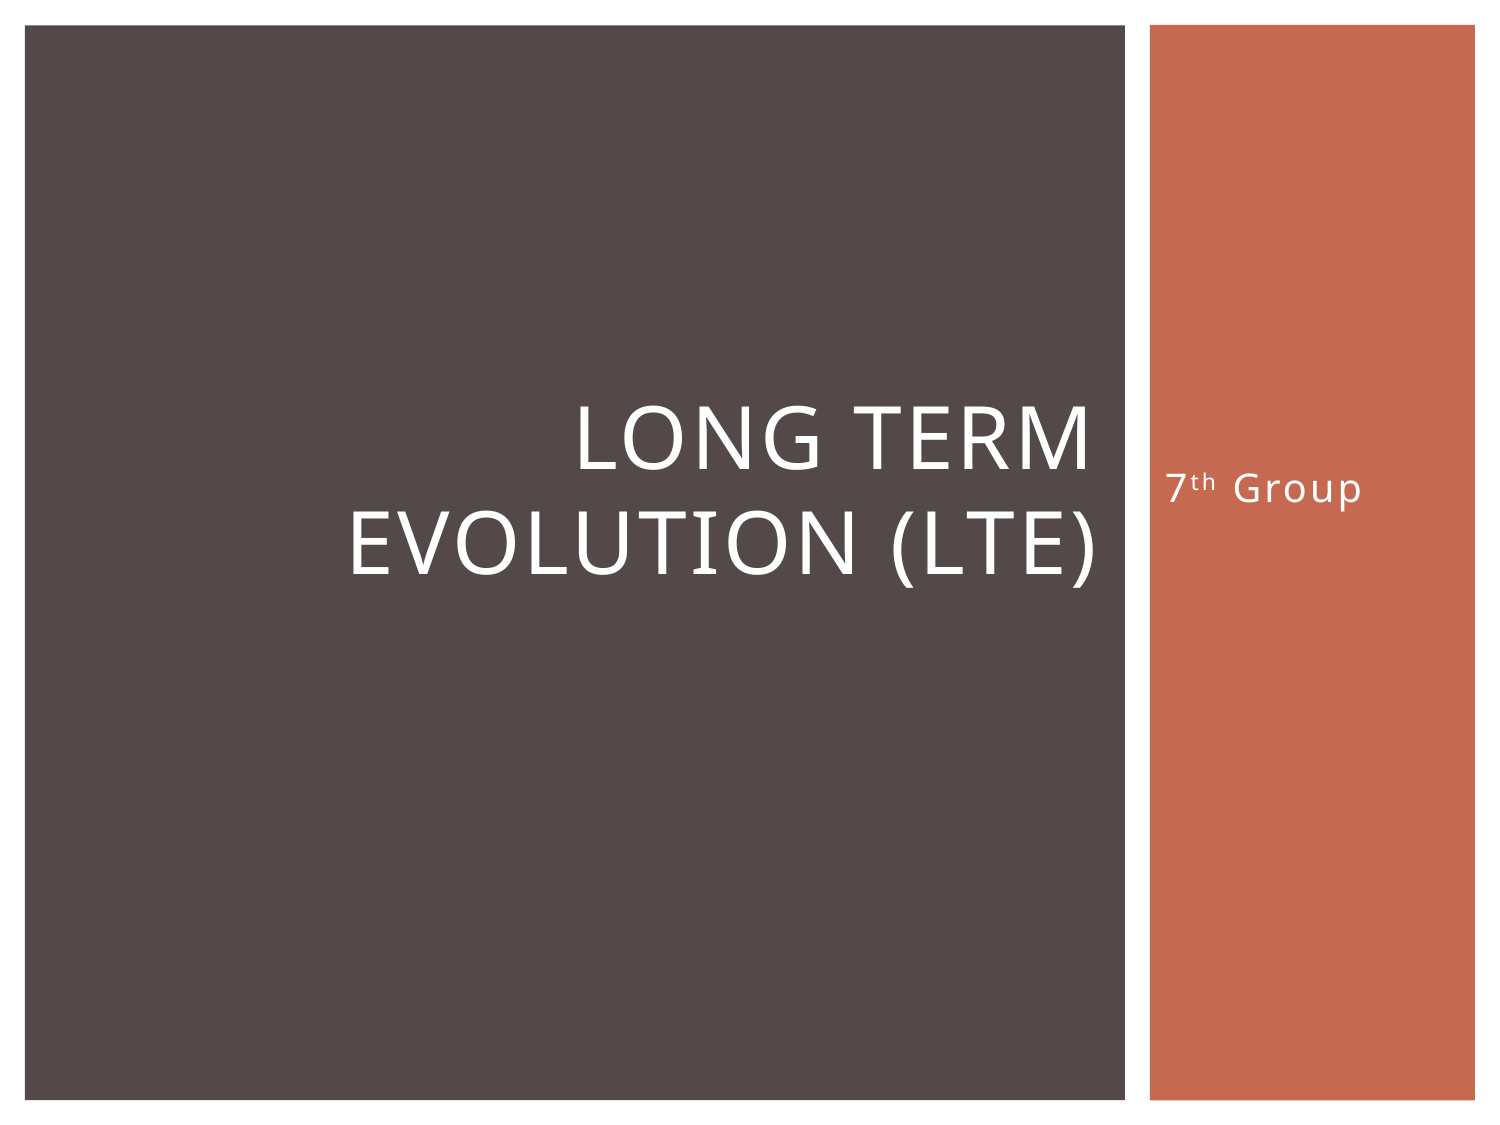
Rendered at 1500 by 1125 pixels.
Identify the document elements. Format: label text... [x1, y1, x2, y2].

title LONG TERM EVOLUTION (LTE) [75, 336, 1113, 637]
subtitle 7th Group [1149, 336, 1475, 637]
